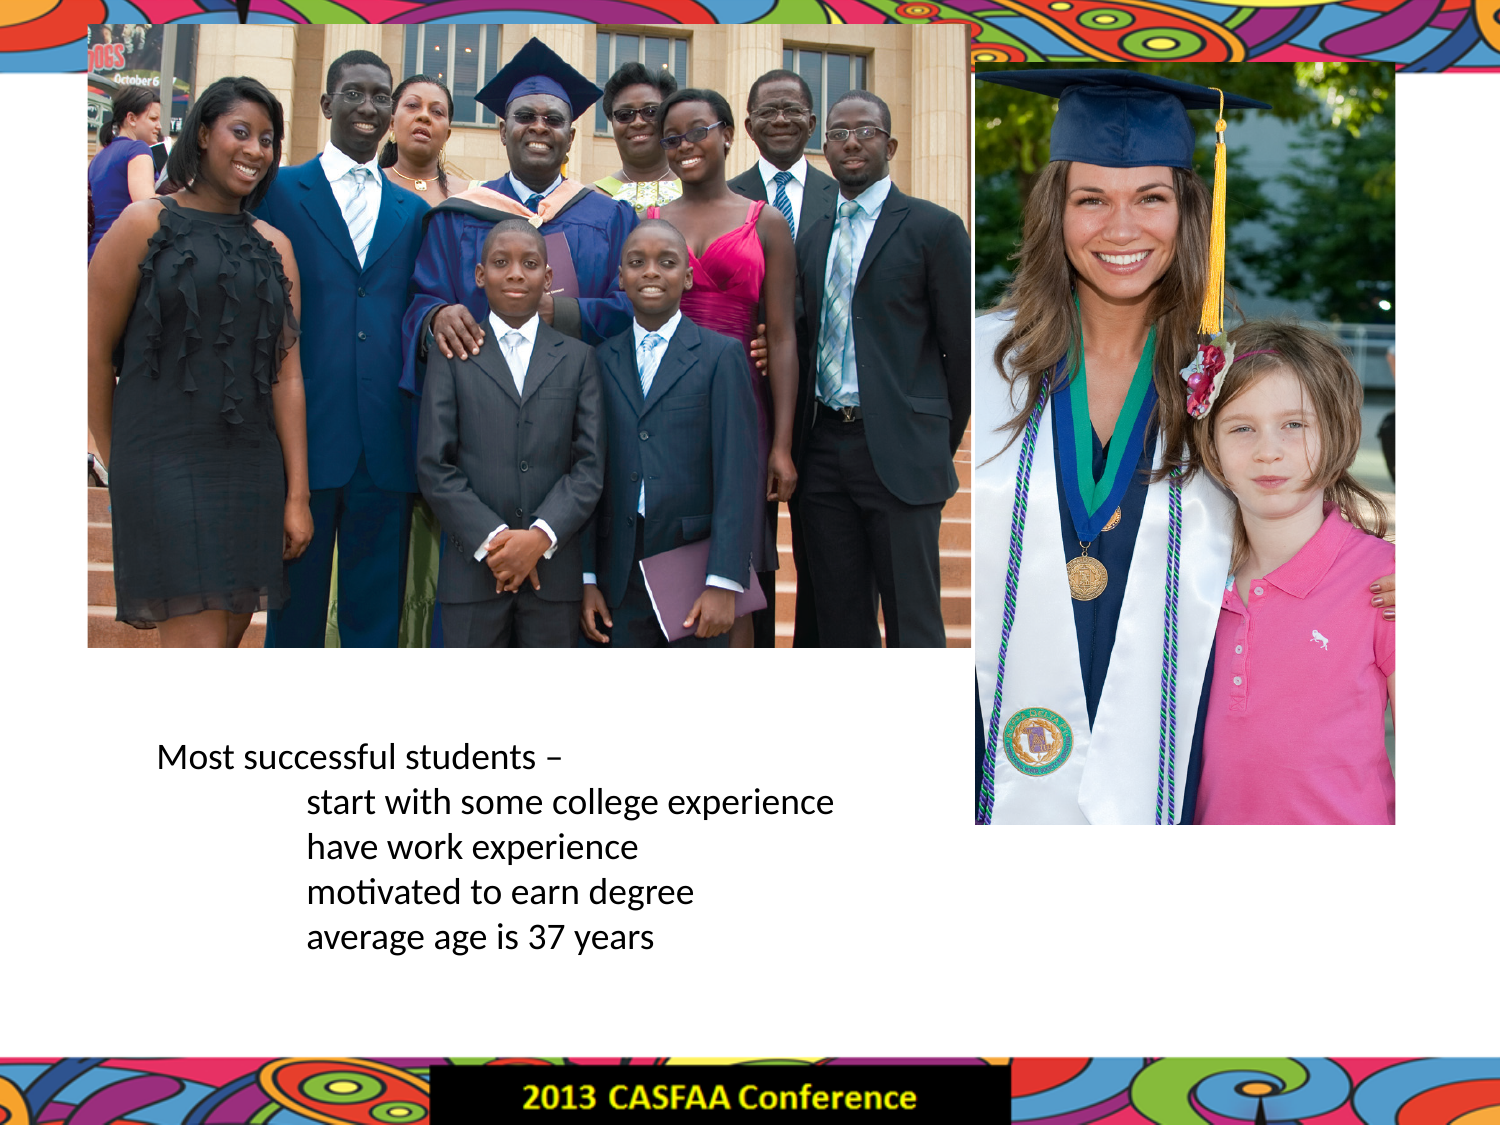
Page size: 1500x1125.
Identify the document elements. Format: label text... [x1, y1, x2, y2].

text_box Most successful students – start with some college experience have work experience motivated to earn degree average age is 37 years [141, 724, 851, 1010]
picture [0, 0, 1500, 1125]
